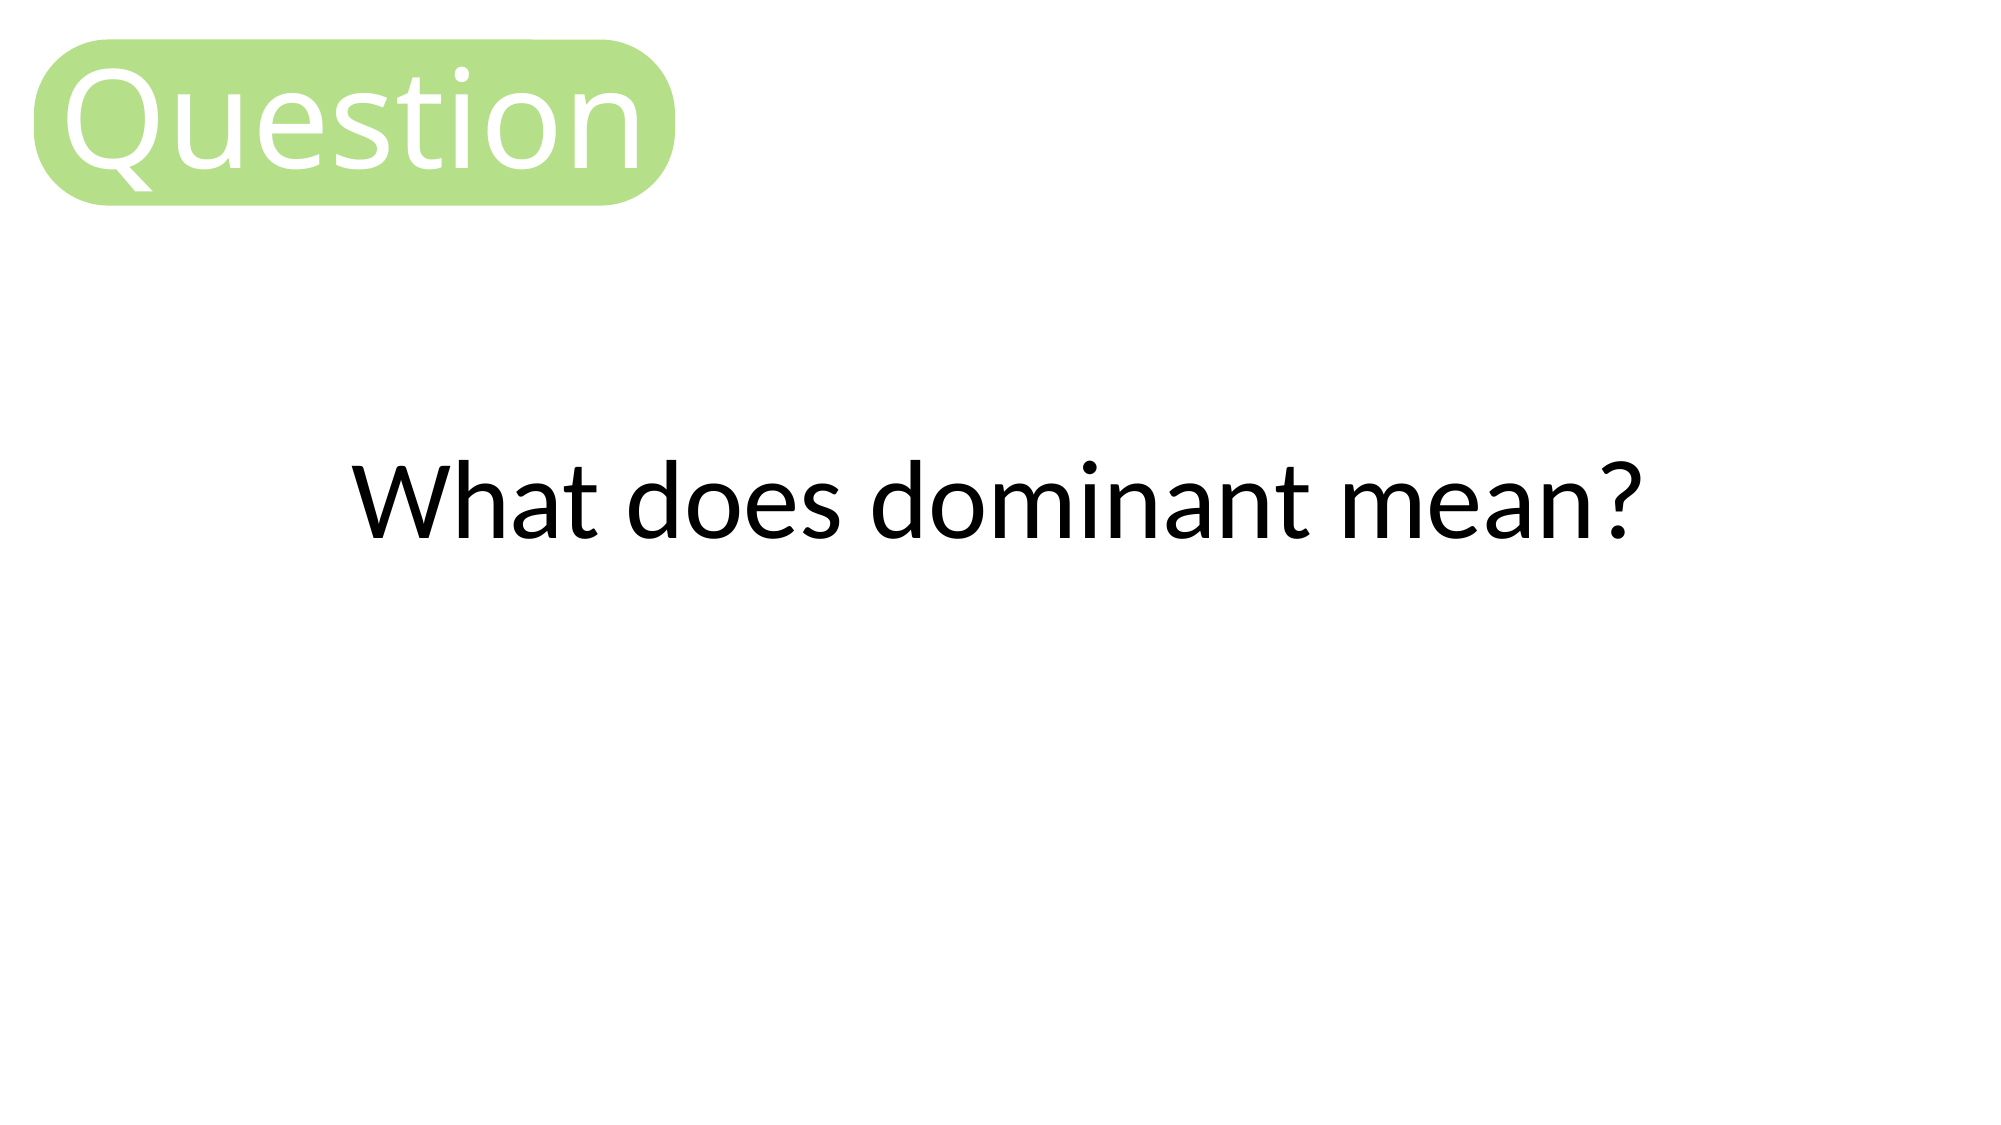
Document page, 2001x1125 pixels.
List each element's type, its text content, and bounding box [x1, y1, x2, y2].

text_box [17, 23, 692, 206]
text_box What does dominant mean? [123, 418, 1877, 569]
